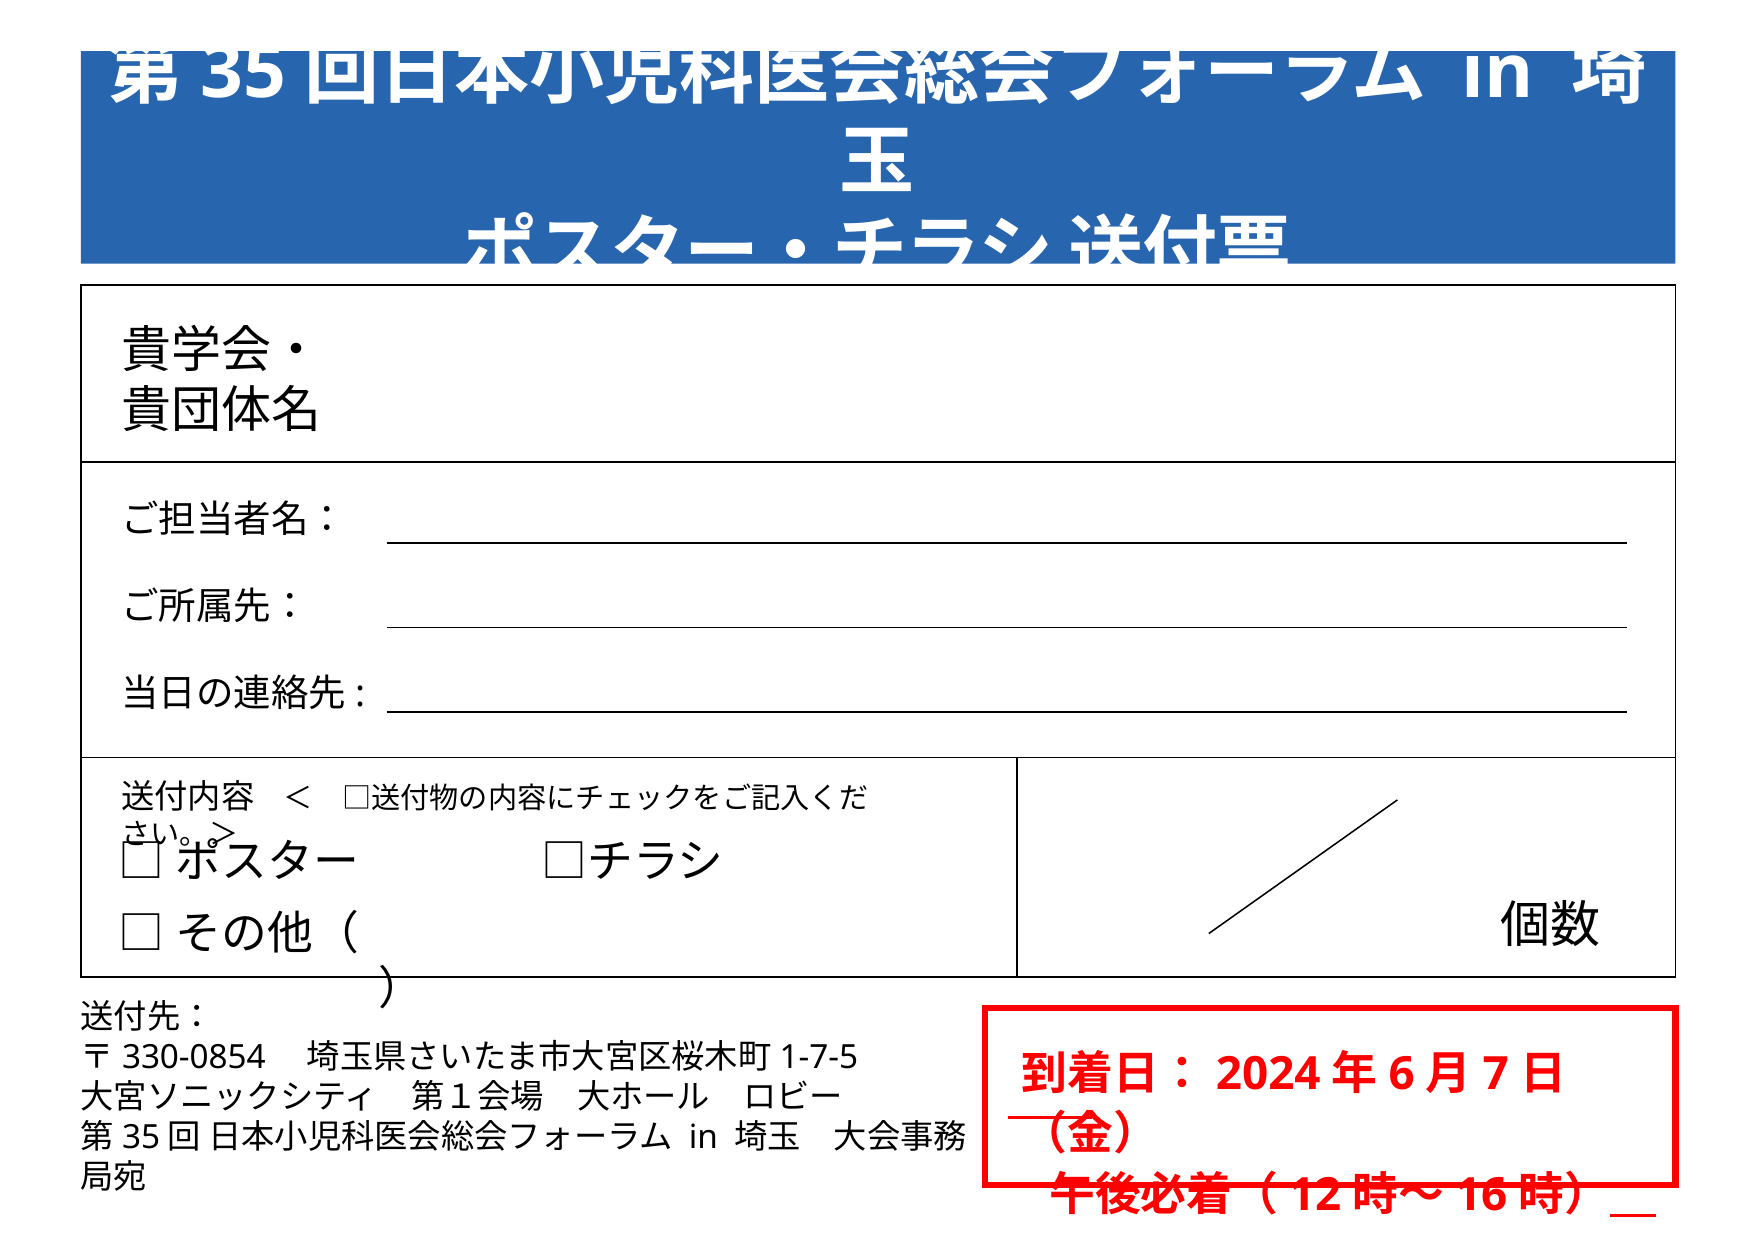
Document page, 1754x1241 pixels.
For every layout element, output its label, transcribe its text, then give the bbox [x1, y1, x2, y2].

table_cell [82, 758, 1016, 976]
table_cell [1018, 758, 1675, 976]
text_box 貴学会・ 貴団体名 [121, 317, 357, 436]
text_box 第35回日本小児科医会総会フォーラム in 埼玉 ポスター・チラシ 送付票 [80, 15, 1673, 284]
table_cell [82, 463, 1675, 757]
text_box □ポスター □チラシ □その他（ ） [118, 831, 1008, 959]
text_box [1208, 799, 1398, 934]
text_box 到着日：2024年6月7日（金） 午後必着（12時〜16時） [1007, 1030, 1698, 1227]
title 送付先： 〒330-0854 埼玉県さいたま市大宮区桜木町1-7-5 大宮ソニックシティ 第１会場 大ホール ロビー 第35回 日本小児科医会総会フォーラム in 埼玉 大会事務局宛 [80, 995, 985, 1211]
text_box 送付内容 ＜ □送付物の内容にチェックをご記入ください。＞ [121, 774, 878, 831]
text_box ご担当者名： ご所属先： 当日の連絡先: [121, 495, 369, 739]
text_box [985, 1007, 1676, 1185]
table_header [82, 286, 1675, 461]
text_box 個数 [1500, 892, 1674, 969]
